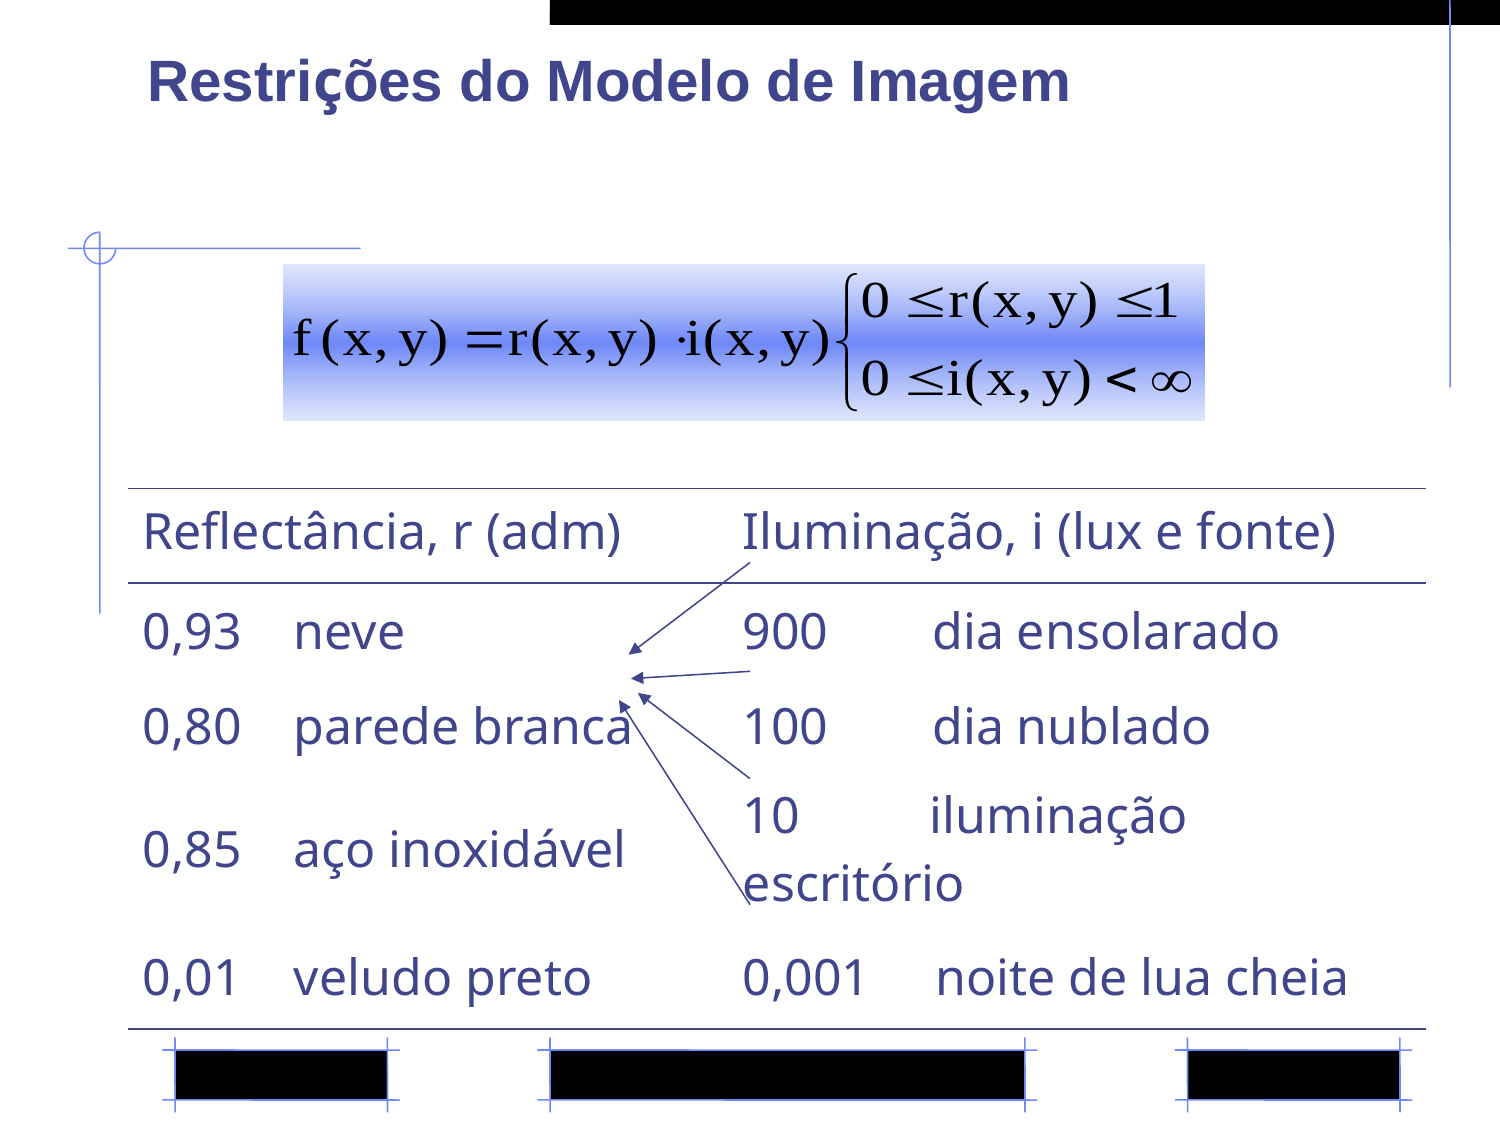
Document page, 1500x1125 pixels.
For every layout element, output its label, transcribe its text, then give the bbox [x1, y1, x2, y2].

table_cell 0,80 parede branca [128, 678, 728, 772]
picture [549, 0, 1449, 25]
title Restrições do Modelo de Imagem [132, 49, 1340, 143]
table_cell 0,001 noite de lua cheia [728, 924, 1426, 1028]
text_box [283, 264, 1205, 421]
text_box [637, 692, 751, 779]
table_cell 0,85 aço inoxidável [128, 772, 728, 924]
table_header Reflectância, r (adm) [128, 489, 728, 582]
table_cell 100 dia nublado [728, 678, 1426, 772]
table_cell [728, 1030, 1426, 1112]
text_box [628, 562, 751, 655]
picture [1451, 0, 1500, 25]
table_cell 900 dia ensolarado [728, 584, 1426, 678]
text_box [618, 699, 751, 905]
table_cell 10 iluminação escritório [728, 772, 1426, 924]
table_header Iluminação, i (lux e fonte) [728, 489, 1426, 582]
text_box [630, 671, 751, 685]
table_cell 0,01 veludo preto [128, 924, 728, 1028]
table_cell 0,93 neve [128, 584, 728, 678]
table_cell [128, 1030, 728, 1112]
